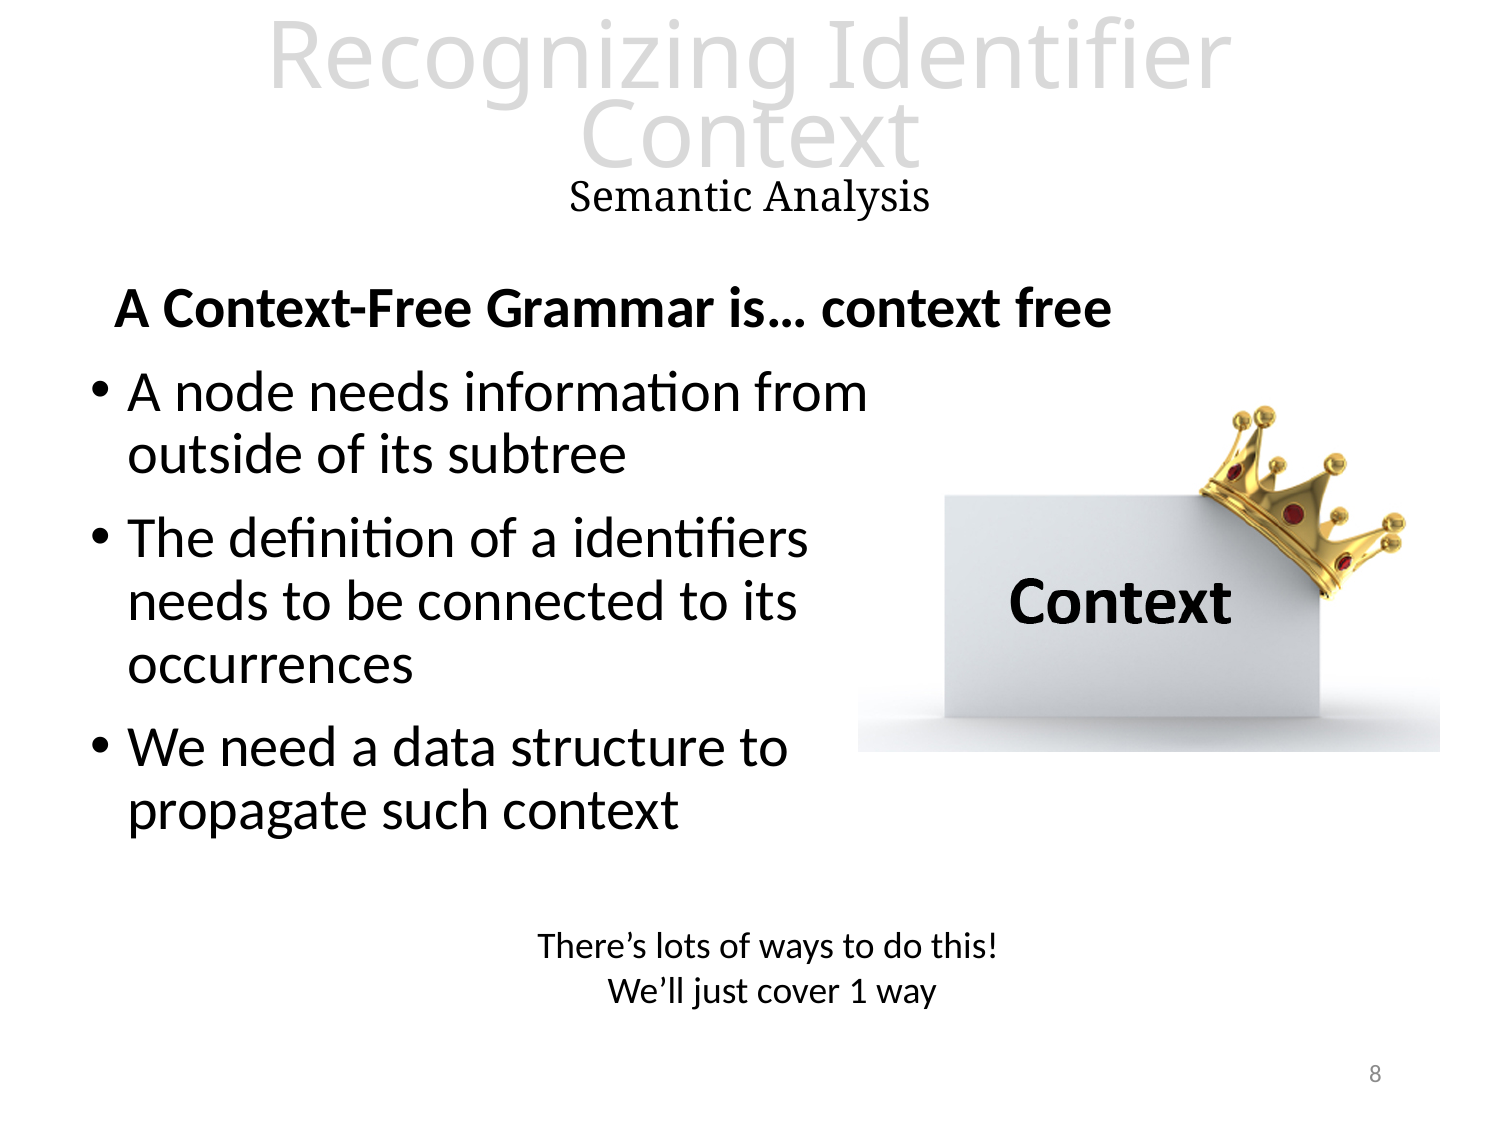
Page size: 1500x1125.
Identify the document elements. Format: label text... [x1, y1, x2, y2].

text_box A Context-Free Grammar is… context free [99, 270, 1382, 381]
text_box There’s lots of ways to do this! We’ll just cover 1 way [522, 913, 1023, 1019]
picture [858, 397, 1440, 752]
slide_number 8 [1059, 1042, 1397, 1103]
text_box Recognizing Identifier Context Semantic Analysis [103, 13, 1397, 231]
list A node needs information from outside of its subtree The definition of a identifiers needs to be connected to its occurrences We need a data structure to propagate such context [75, 262, 914, 1005]
